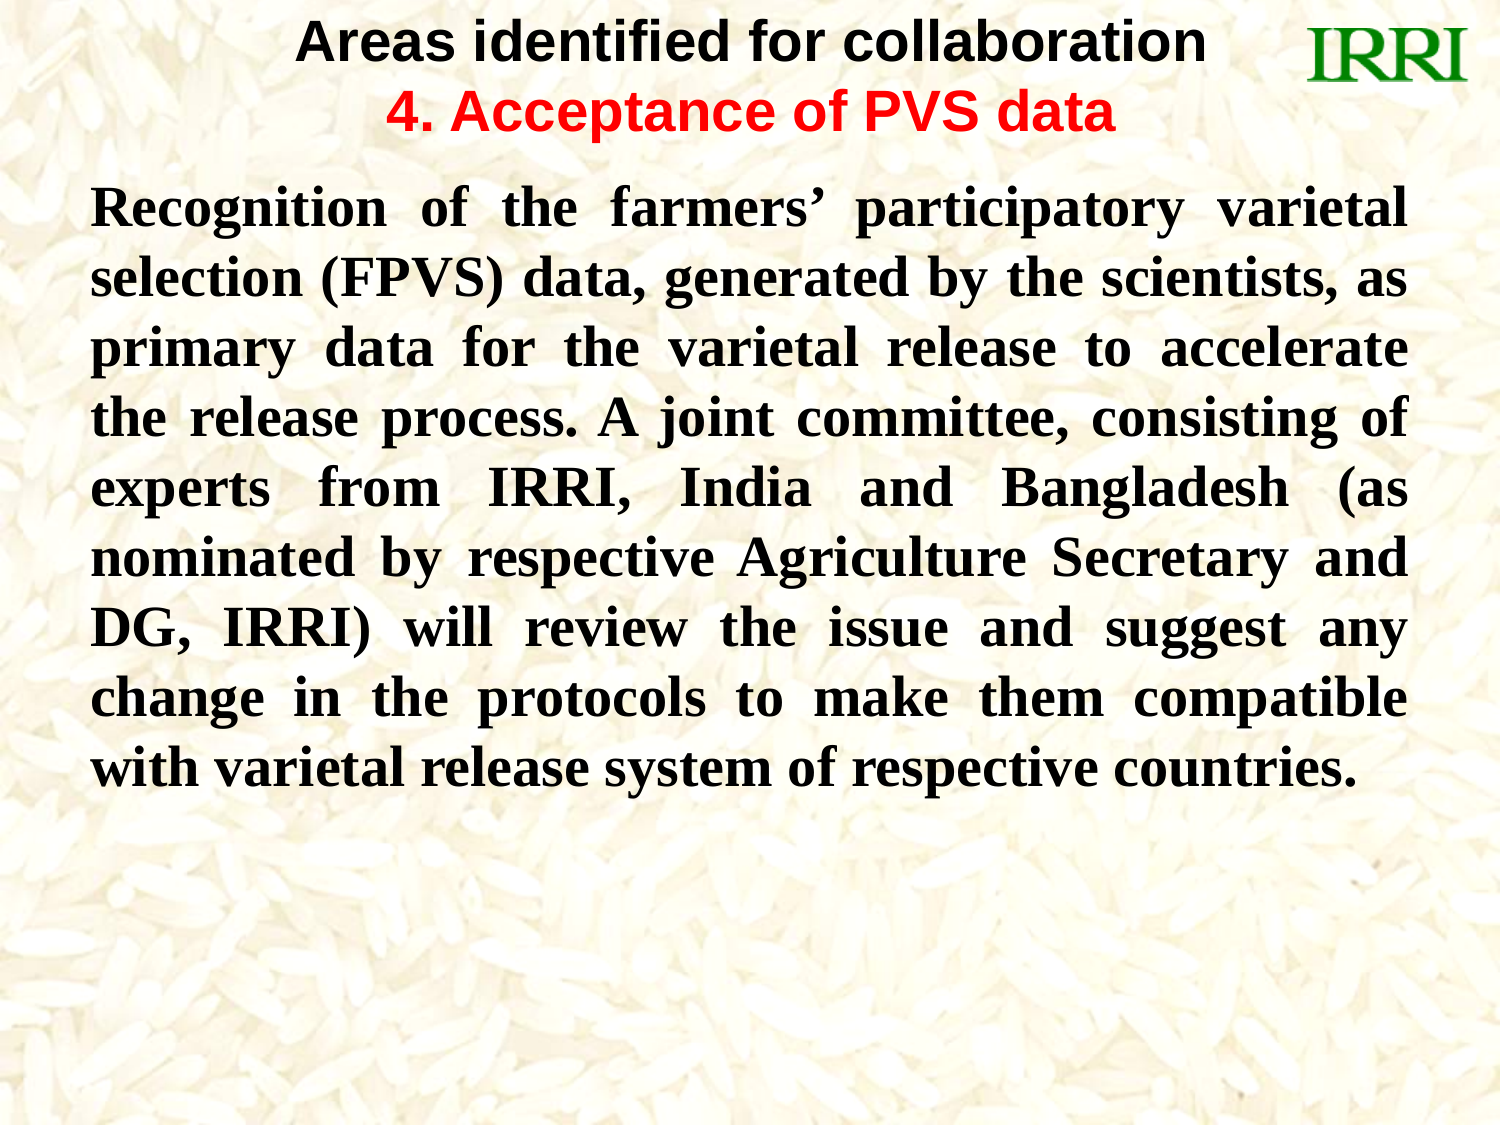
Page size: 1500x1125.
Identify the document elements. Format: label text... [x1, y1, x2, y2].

list Recognition of the farmers’ participatory varietal selection (FPVS) data, generated by the scientists, as primary data for the varietal release to accelerate the release process. A joint committee, consisting of experts from IRRI, India and Bangladesh (as nominated by respective Agriculture Secretary and DG, IRRI) will review the issue and suggest any change in the protocols to make them compatible with varietal release system of respective countries. [75, 160, 1425, 1035]
title Areas identified for collaboration 4. Acceptance of PVS data [76, 19, 1427, 128]
picture [0, 0, 1500, 1125]
